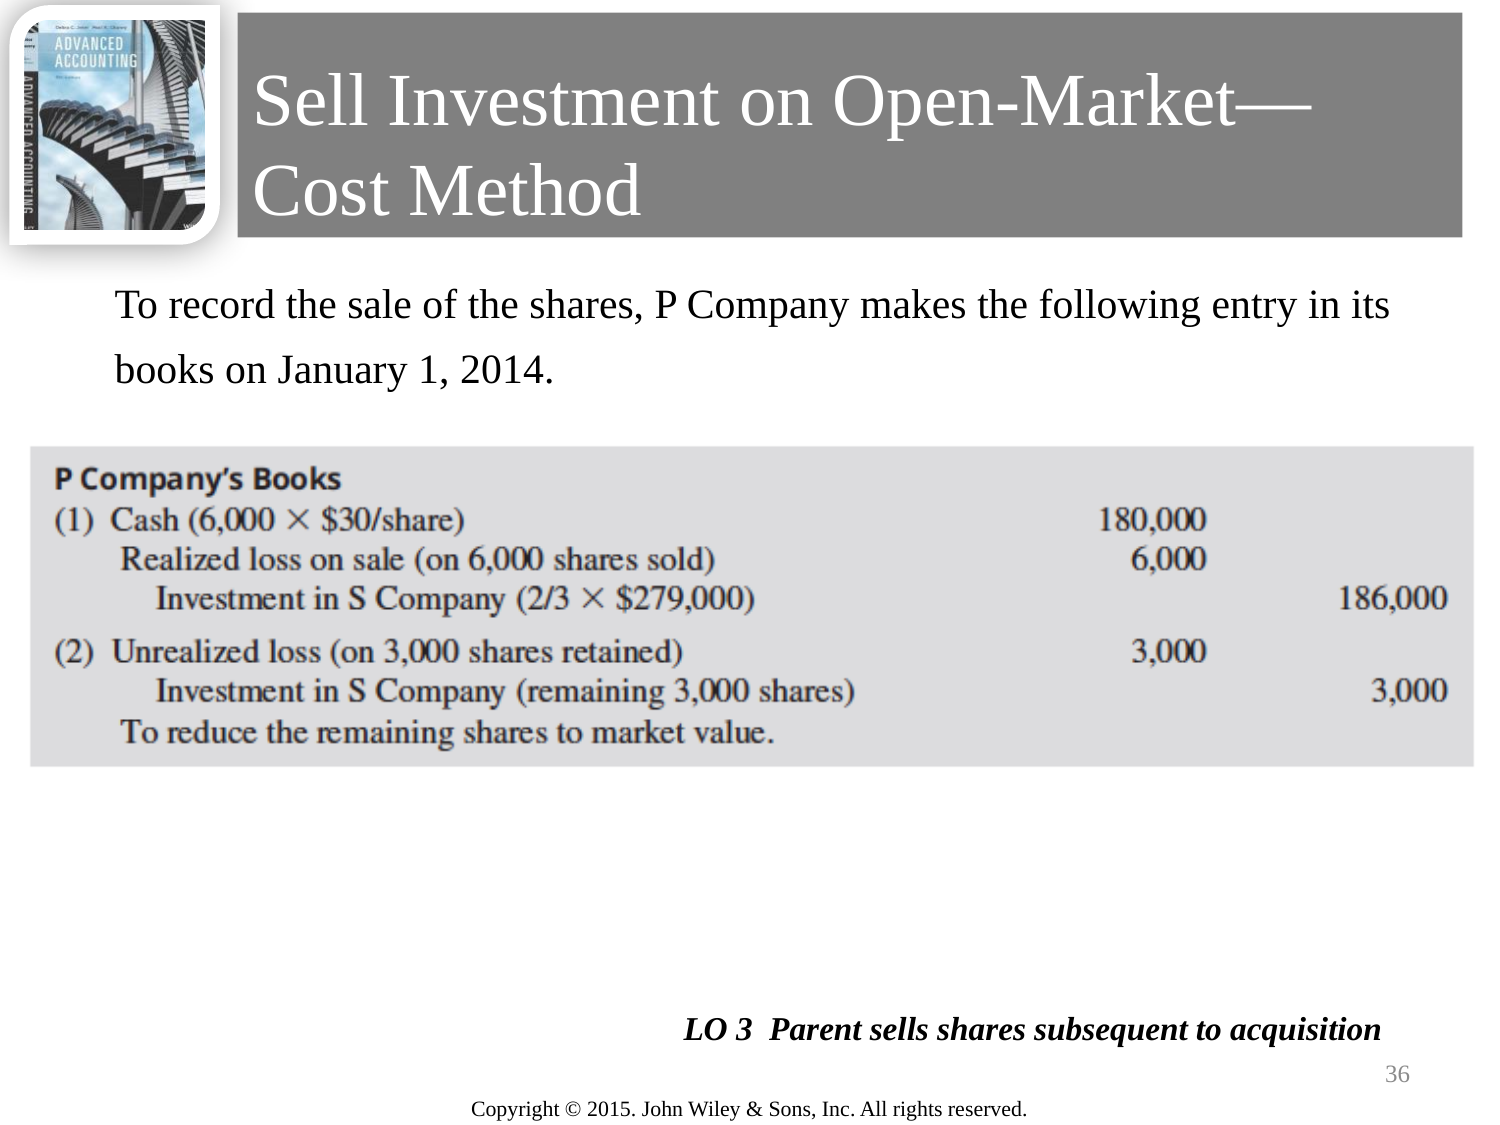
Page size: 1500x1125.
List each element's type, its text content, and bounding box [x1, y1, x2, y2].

text_box LO 3 Parent sells shares subsequent to acquisition [662, 999, 1413, 1055]
text_box To record the sale of the shares, P Company makes the following entry in its books on January 1, 2014. [99, 254, 1438, 400]
slide_number 36 [1074, 1042, 1425, 1103]
picture [19, 437, 1488, 776]
title Sell Investment on Open-Market—Cost Method [237, 12, 1463, 238]
picture [25, 20, 205, 230]
